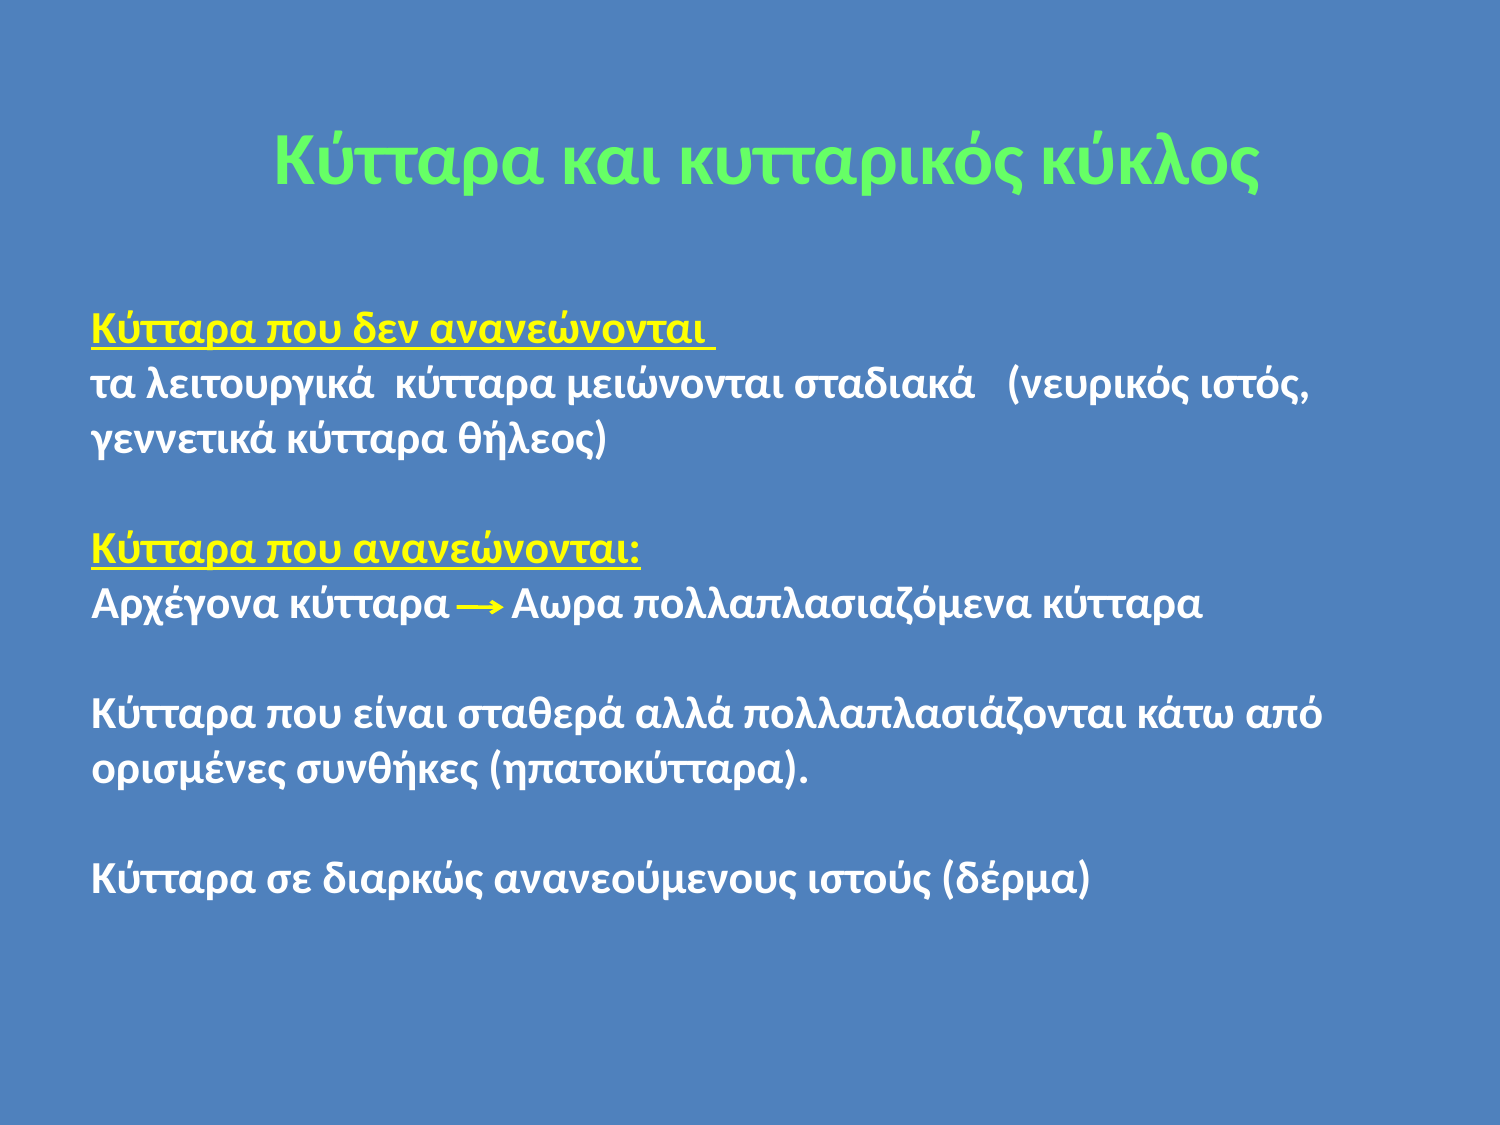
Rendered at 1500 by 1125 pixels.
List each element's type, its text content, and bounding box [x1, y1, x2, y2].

text_box Κύτταρα που δεν ανανεώνονται τα λειτουργικά κύτταρα μειώνονται σταδιακά (νευρικός ιστός, γεννετικά κύτταρα θήλεος) Κύτταρα που ανανεώνονται: Αρχέγονα κύτταρα Αωρα πολλαπλασιαζόμενα κύτταρα Κύτταρα που είναι σταθερά αλλά πολλαπλασιάζονται κάτω από ορισμένες συνθήκες (ηπατοκύτταρα). Κύτταρα σε διαρκώς ανανεούμενους ιστούς (δέρμα) [76, 290, 1424, 956]
text_box Κύτταρα και κυτταρικός κύκλος [135, 101, 1400, 207]
